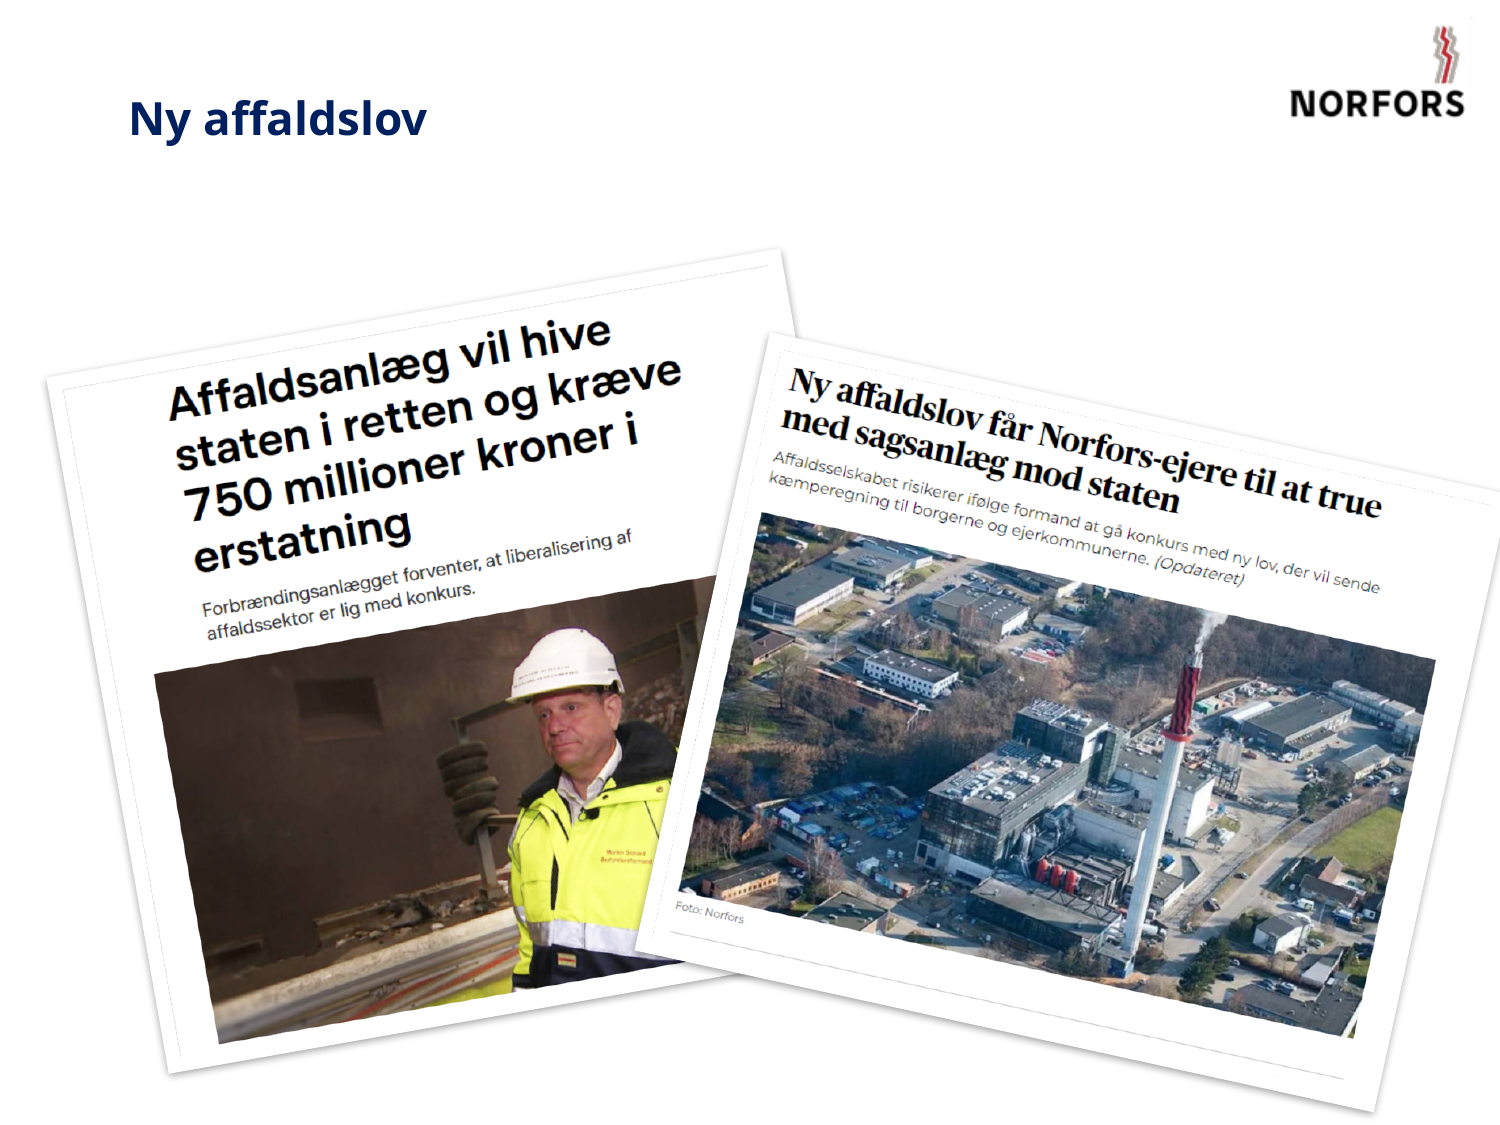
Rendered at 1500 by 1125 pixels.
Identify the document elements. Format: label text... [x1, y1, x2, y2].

picture [1282, 17, 1473, 126]
text_box Ny affaldslov [113, 82, 727, 153]
picture [65, 267, 1491, 1094]
